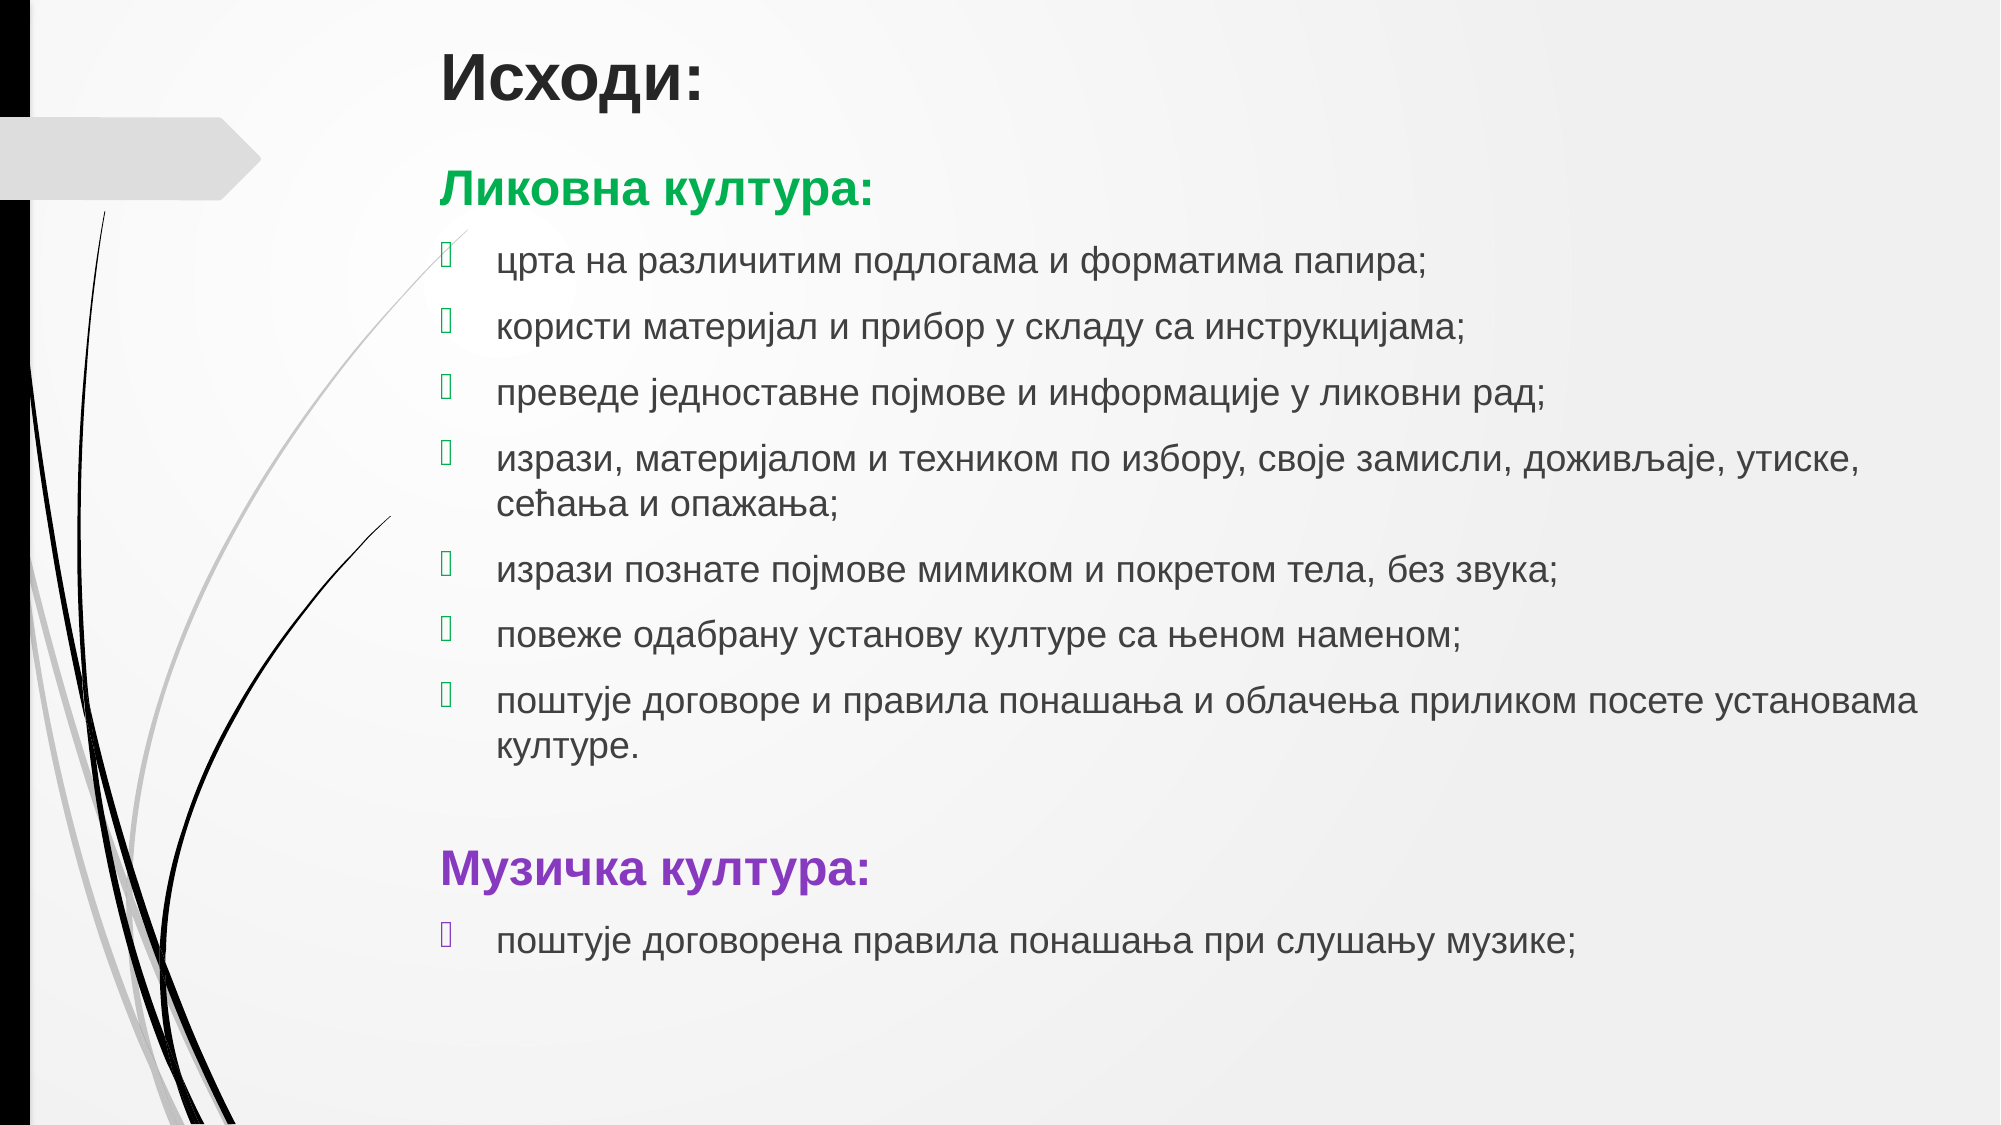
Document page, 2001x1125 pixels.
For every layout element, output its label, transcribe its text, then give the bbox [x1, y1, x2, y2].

list Ликовна култура: црта на различитим подлогама и форматима папира; користи материјал и прибор у складу са инструкцијама; преведе једноставне појмове и информације у ликовни рад; изрази, материјалом и техником по избору, своје замисли, доживљаје, утиске, сећања и опажања; изрази познате појмове мимиком и покретом тела, без звука; повеже одабрану установу културе са њеном наменом; поштује договоре и правила понашања и облачења приликом посете установама културе. Музичка култура: поштује договорена правила понашања при слушању музике; [424, 147, 2000, 1124]
title Исходи: [425, 26, 1888, 136]
